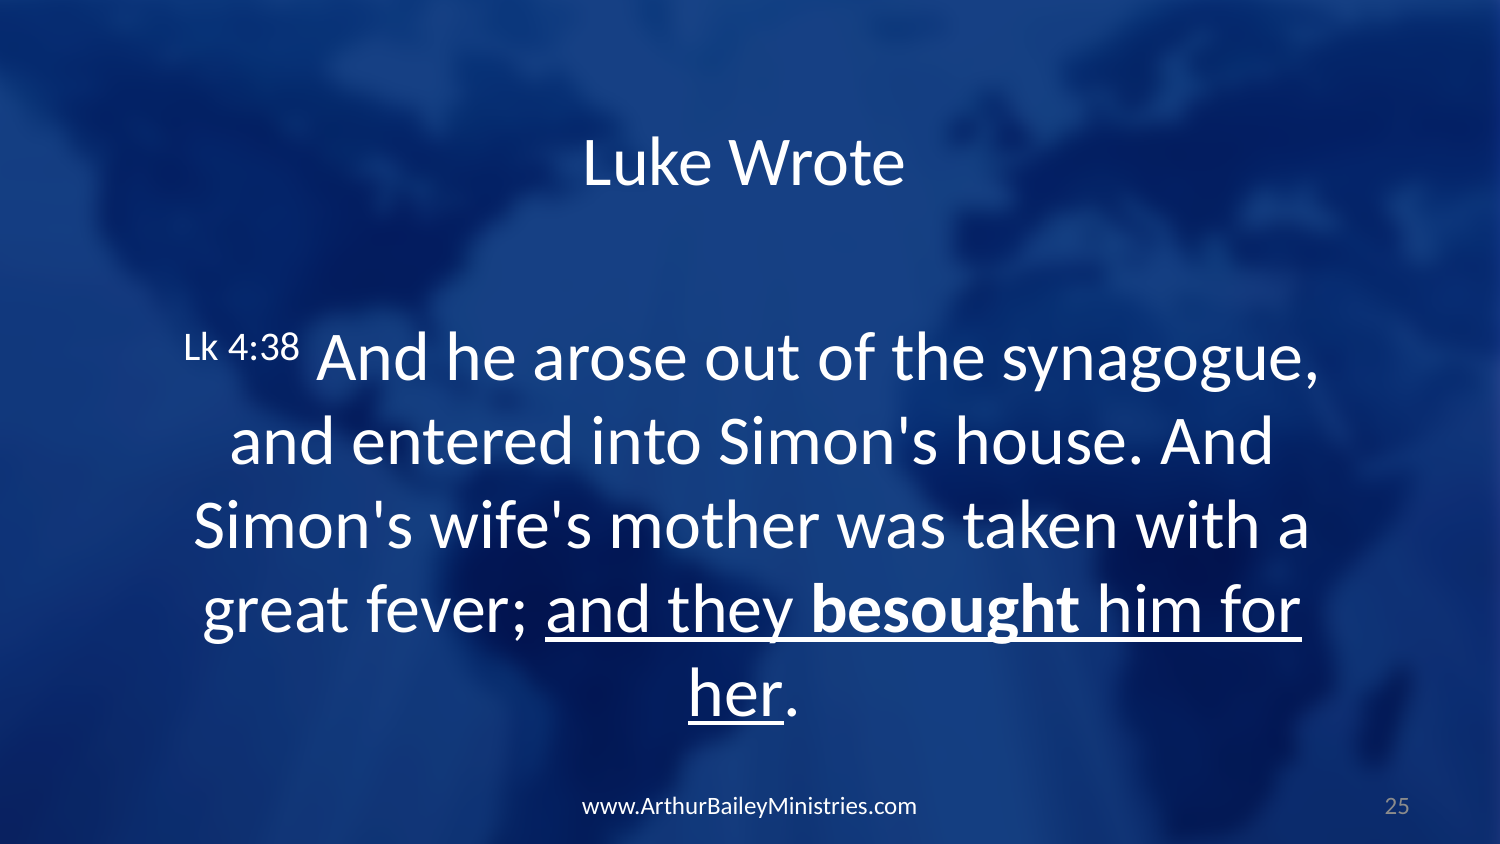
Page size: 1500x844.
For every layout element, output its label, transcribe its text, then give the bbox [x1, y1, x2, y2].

list Luke Wrote Lk 4:38 And he arose out of the synagogue, and entered into Simon's house. And Simon's wife's mother was taken with a great fever; and they besought him for her. [151, 107, 1355, 741]
picture [0, 0, 1500, 844]
footer www.ArthurBaileyMinistries.com [512, 782, 988, 827]
slide_number 25 [1074, 782, 1425, 827]
